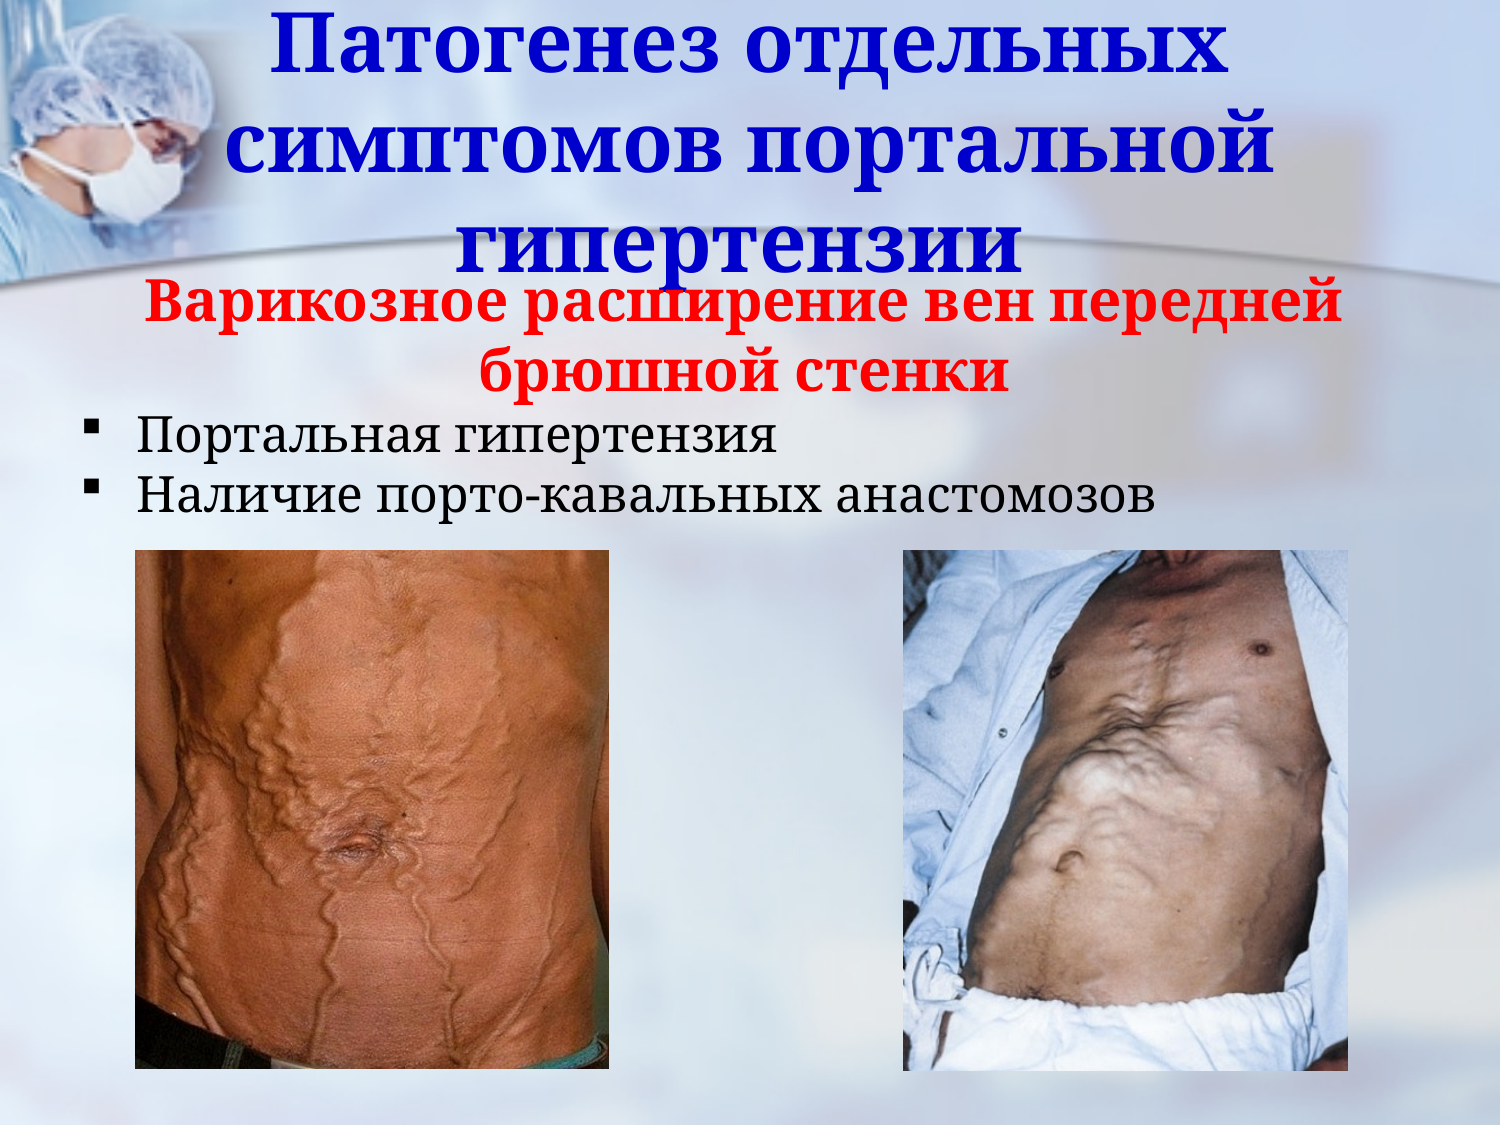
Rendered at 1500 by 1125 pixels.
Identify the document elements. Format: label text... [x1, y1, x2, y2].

title Патогенез отдельных симптомов портальной гипертензии [75, 45, 1425, 233]
list Варикозное расширение вен передней брюшной стенки Портальная гипертензия Наличие порто-кавальных анастомозов [64, 255, 1424, 575]
picture [0, 0, 1500, 1125]
